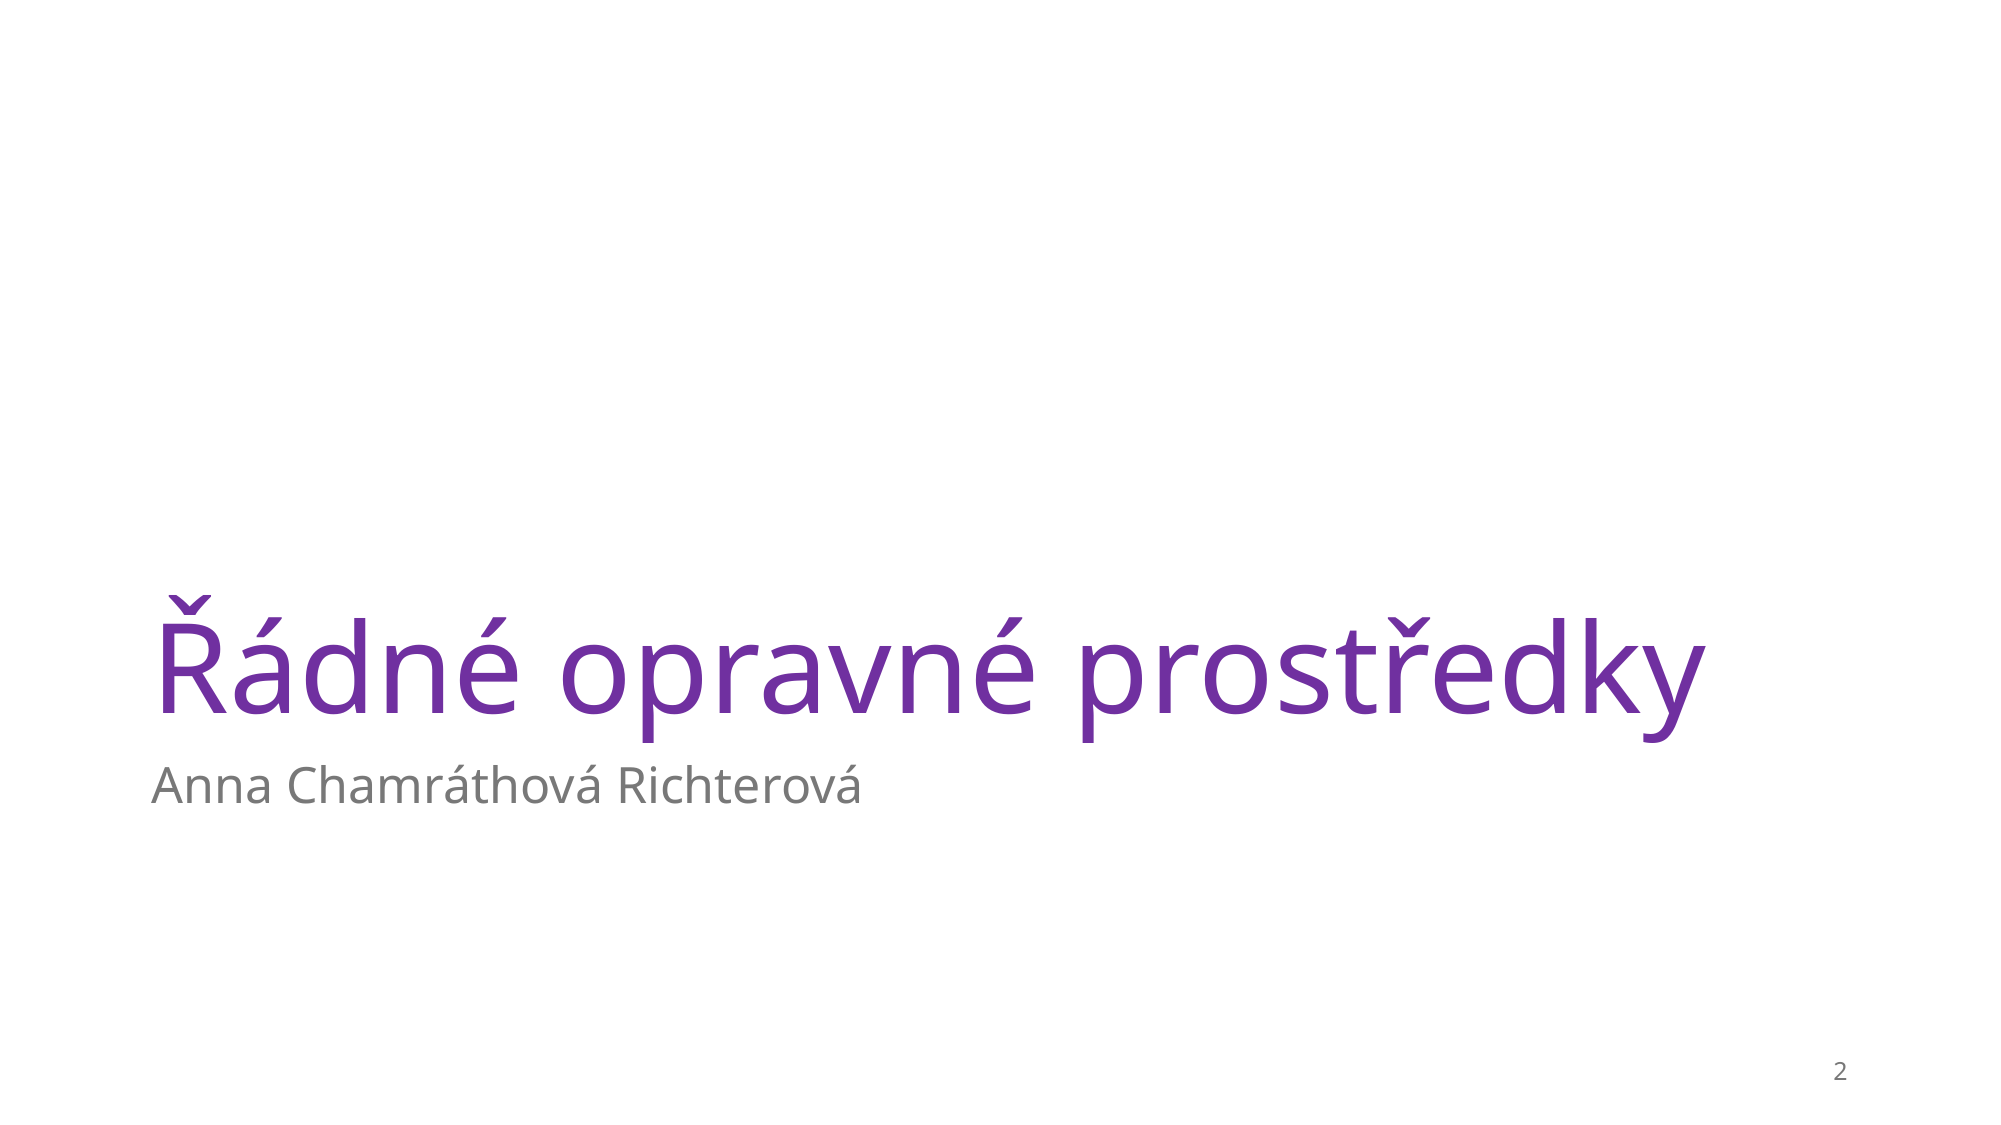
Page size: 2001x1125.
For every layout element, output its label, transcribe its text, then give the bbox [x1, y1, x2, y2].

slide_number 2 [1412, 1042, 1863, 1103]
title Řádné opravné prostředky [136, 280, 1862, 749]
list Anna Chamráthová Richterová [136, 752, 1862, 999]
